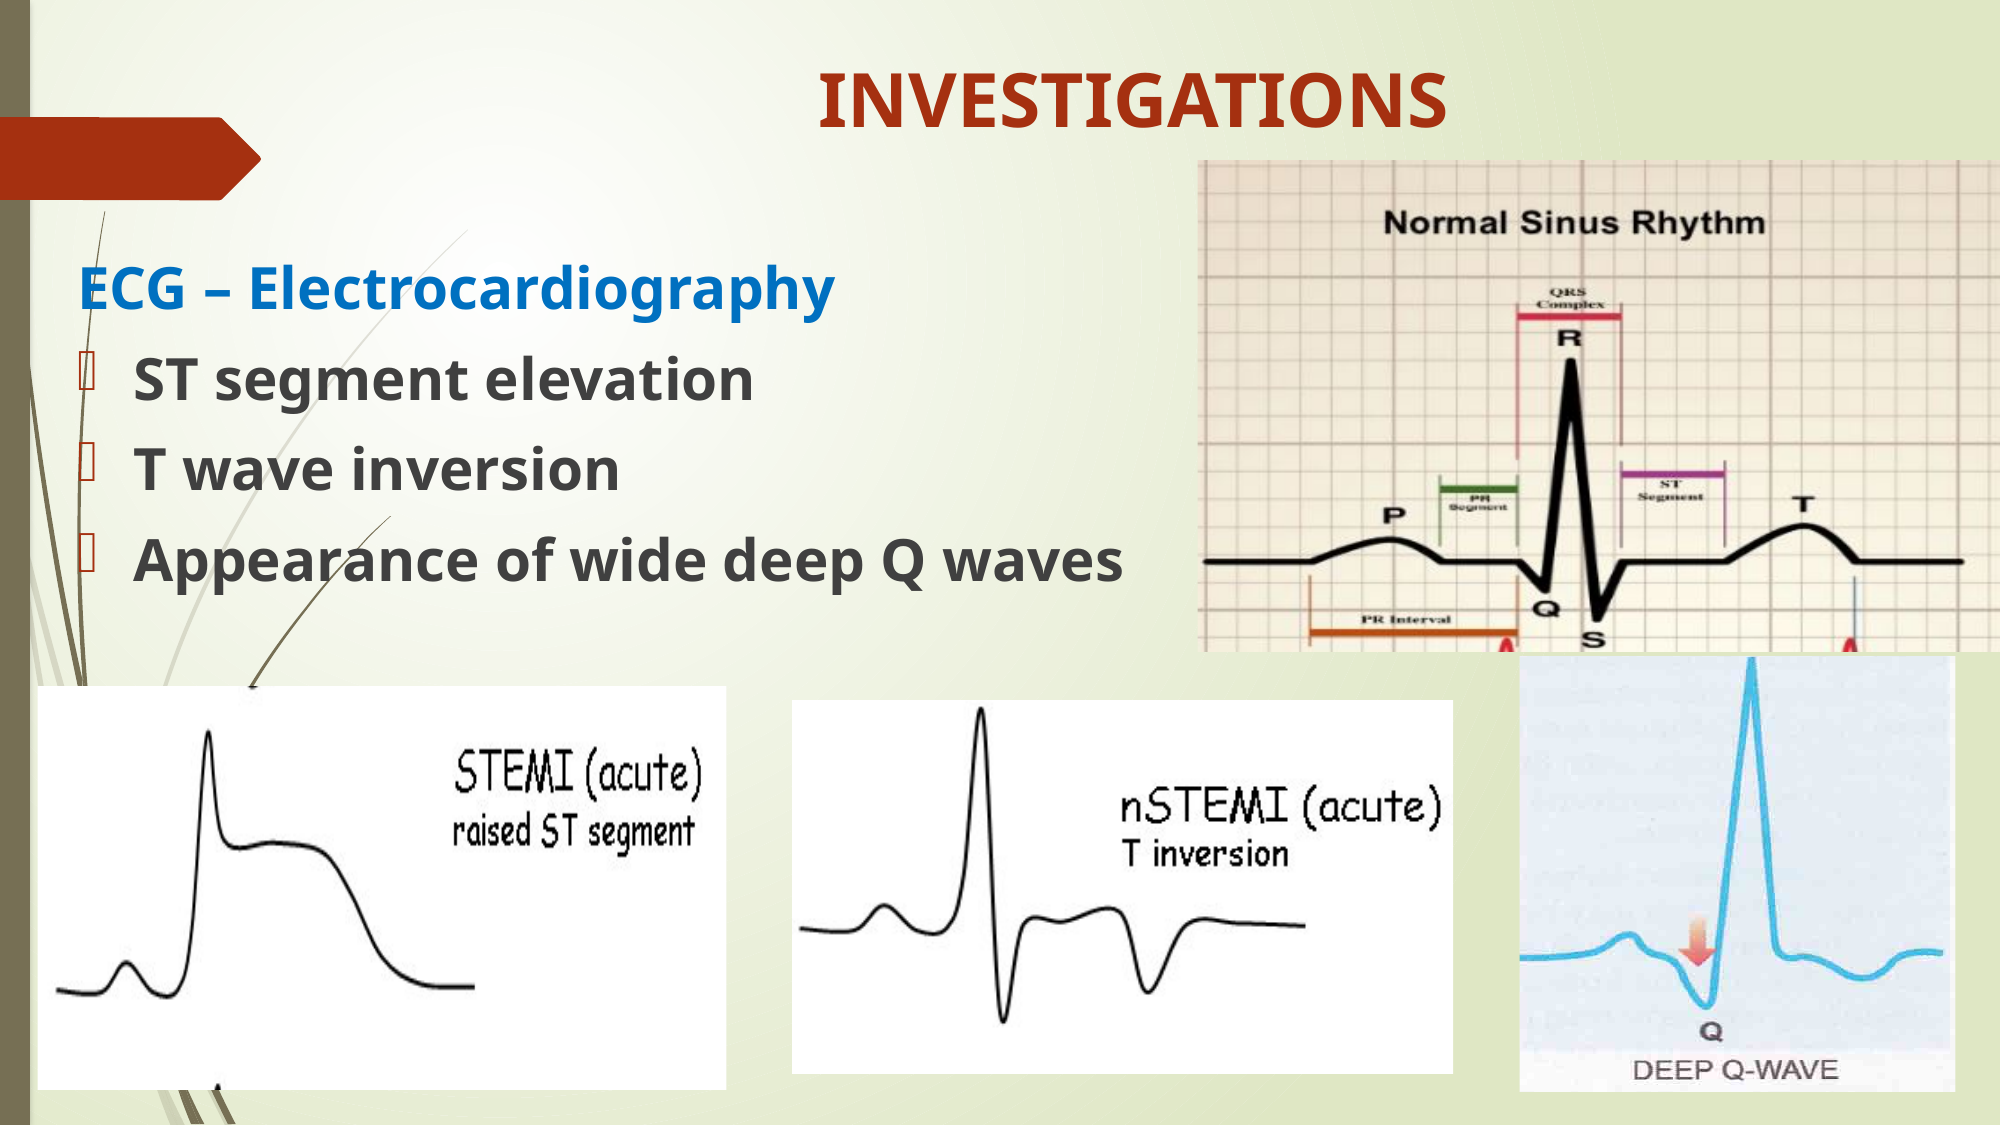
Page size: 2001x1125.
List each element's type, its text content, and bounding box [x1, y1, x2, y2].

picture [1197, 159, 2000, 652]
list ECG – Electrocardiography ST segment elevation T wave inversion Appearance of wide deep Q waves [62, 243, 1514, 903]
picture [791, 700, 1454, 1074]
title INVESTIGATIONS [313, 44, 1954, 175]
picture [1519, 656, 1956, 1093]
picture [37, 686, 727, 1090]
